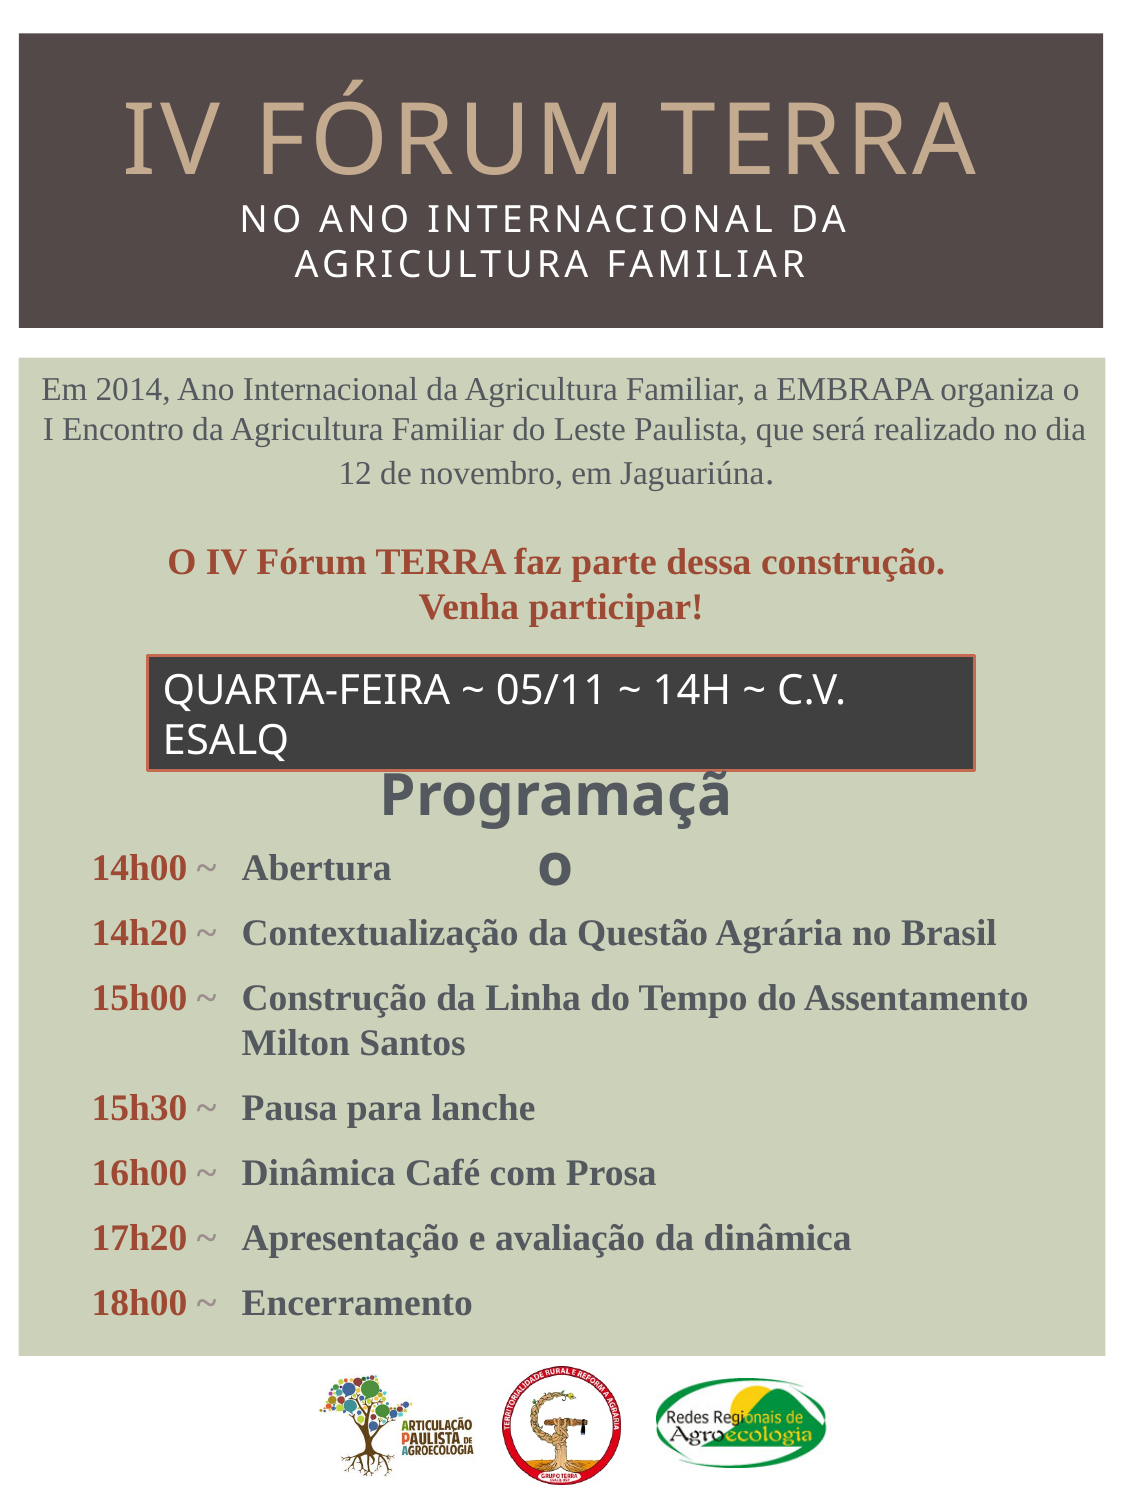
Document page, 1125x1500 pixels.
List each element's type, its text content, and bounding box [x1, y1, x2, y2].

text_box QUARTA-FEIRA ~ 05/11 ~ 14H ~ C.V. ESALQ [146, 654, 976, 772]
text_box Em 2014, Ano Internacional da Agricultura Familiar, a EMBRAPA organiza o I Encontro da Agricultura Familiar do Leste Paulista, que será realizado no dia 12 de novembro, em Jaguariúna. O IV Fórum TERRA faz parte dessa construção. Venha participar! [16, 360, 1106, 635]
picture [501, 1366, 621, 1485]
title IV Fórum terra no Ano Internacional da Agricultura Familiar [0, 0, 1125, 361]
text_box Programação [348, 749, 764, 905]
text_box .l llll [15, 1356, 1107, 1479]
picture [318, 1374, 475, 1477]
text_box 14h00 ~ Abertura 14h20 ~ Contextualização da Questão Agrária no Brasil 15h00 ~ Construção da Linha do Tempo do Assentamento Milton Santos 15h30 ~ Pausa para lanche 16h00 ~ Dinâmica Café com Prosa 17h20 ~ Apresentação e avaliação da dinâmica 18h00 ~ Encerramento [76, 835, 1046, 1331]
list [656, 1378, 840, 1468]
